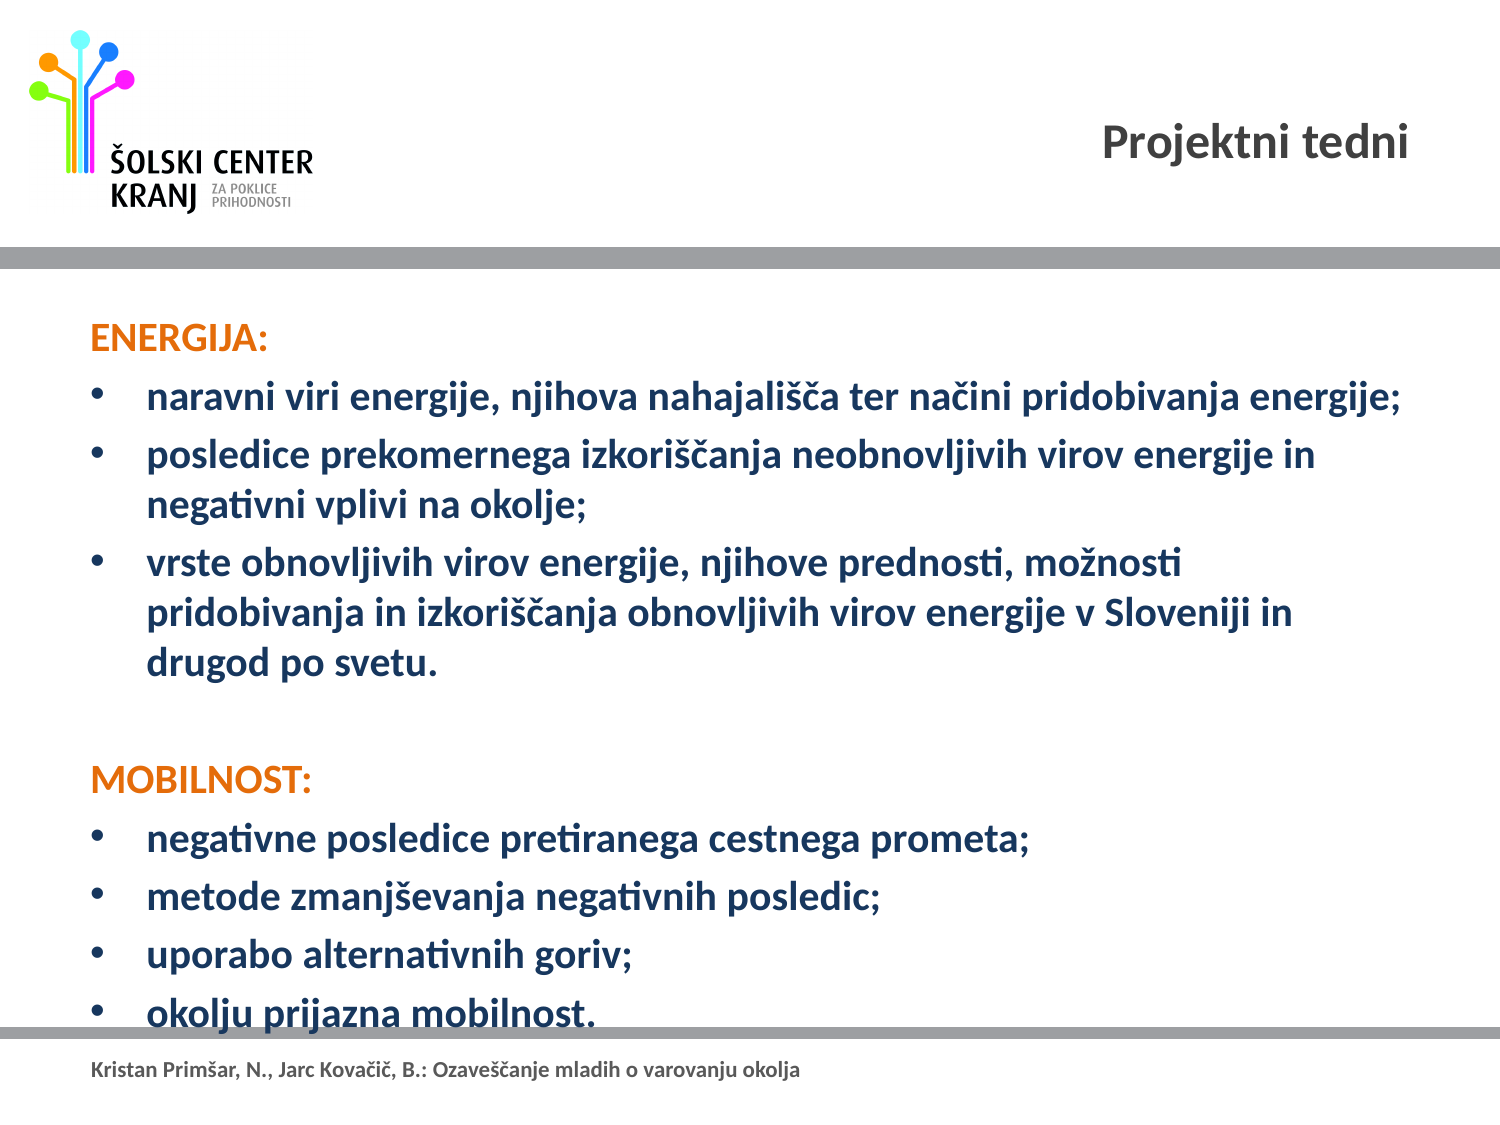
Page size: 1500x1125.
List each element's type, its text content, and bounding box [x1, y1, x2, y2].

title Projektni tedni [395, 45, 1425, 233]
list ENERGIJA: naravni viri energije, njihova nahajališča ter načini pridobivanja energije; posledice prekomernega izkoriščanja neobnovljivih virov energije in negativni vplivi na okolje; vrste obnovljivih virov energije, njihove prednosti, možnosti pridobivanja in izkoriščanja obnovljivih virov energije v Sloveniji in drugod po svetu. MOBILNOST: negativne posledice pretiranega cestnega prometa; metode zmanjševanja negativnih posledic; uporabo alternativnih goriv; okolju prijazna mobilnost. [75, 302, 1425, 1005]
picture [29, 30, 313, 214]
